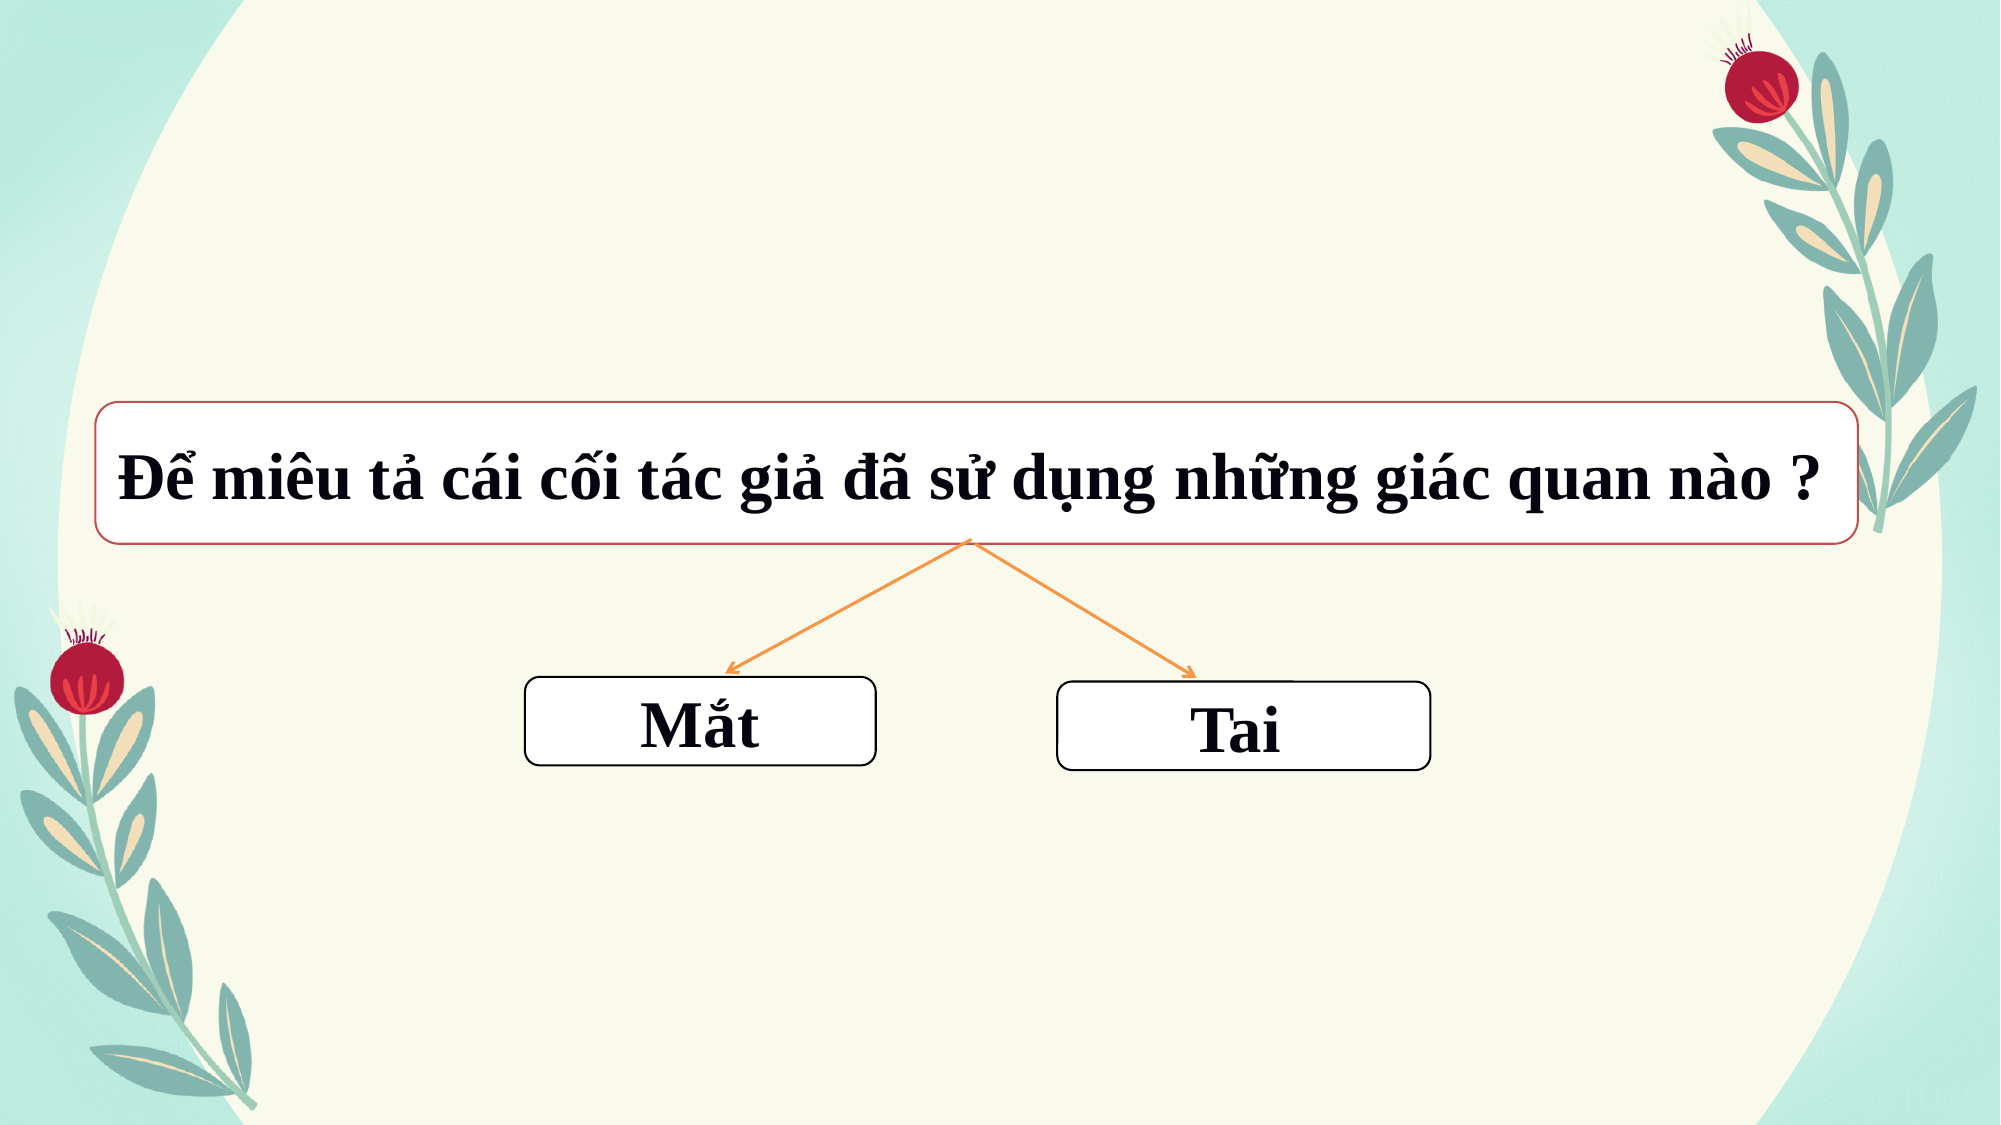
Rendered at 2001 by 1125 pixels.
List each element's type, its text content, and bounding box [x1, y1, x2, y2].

text_box Mắt [523, 675, 877, 767]
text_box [724, 539, 972, 674]
picture [1516, 0, 2001, 1125]
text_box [974, 543, 1197, 678]
picture [0, 0, 353, 1125]
text_box Để miêu tả cái cối tác giả đã sử dụng những giác quan nào ? [94, 400, 1859, 545]
text_box Tai [1056, 680, 1432, 772]
